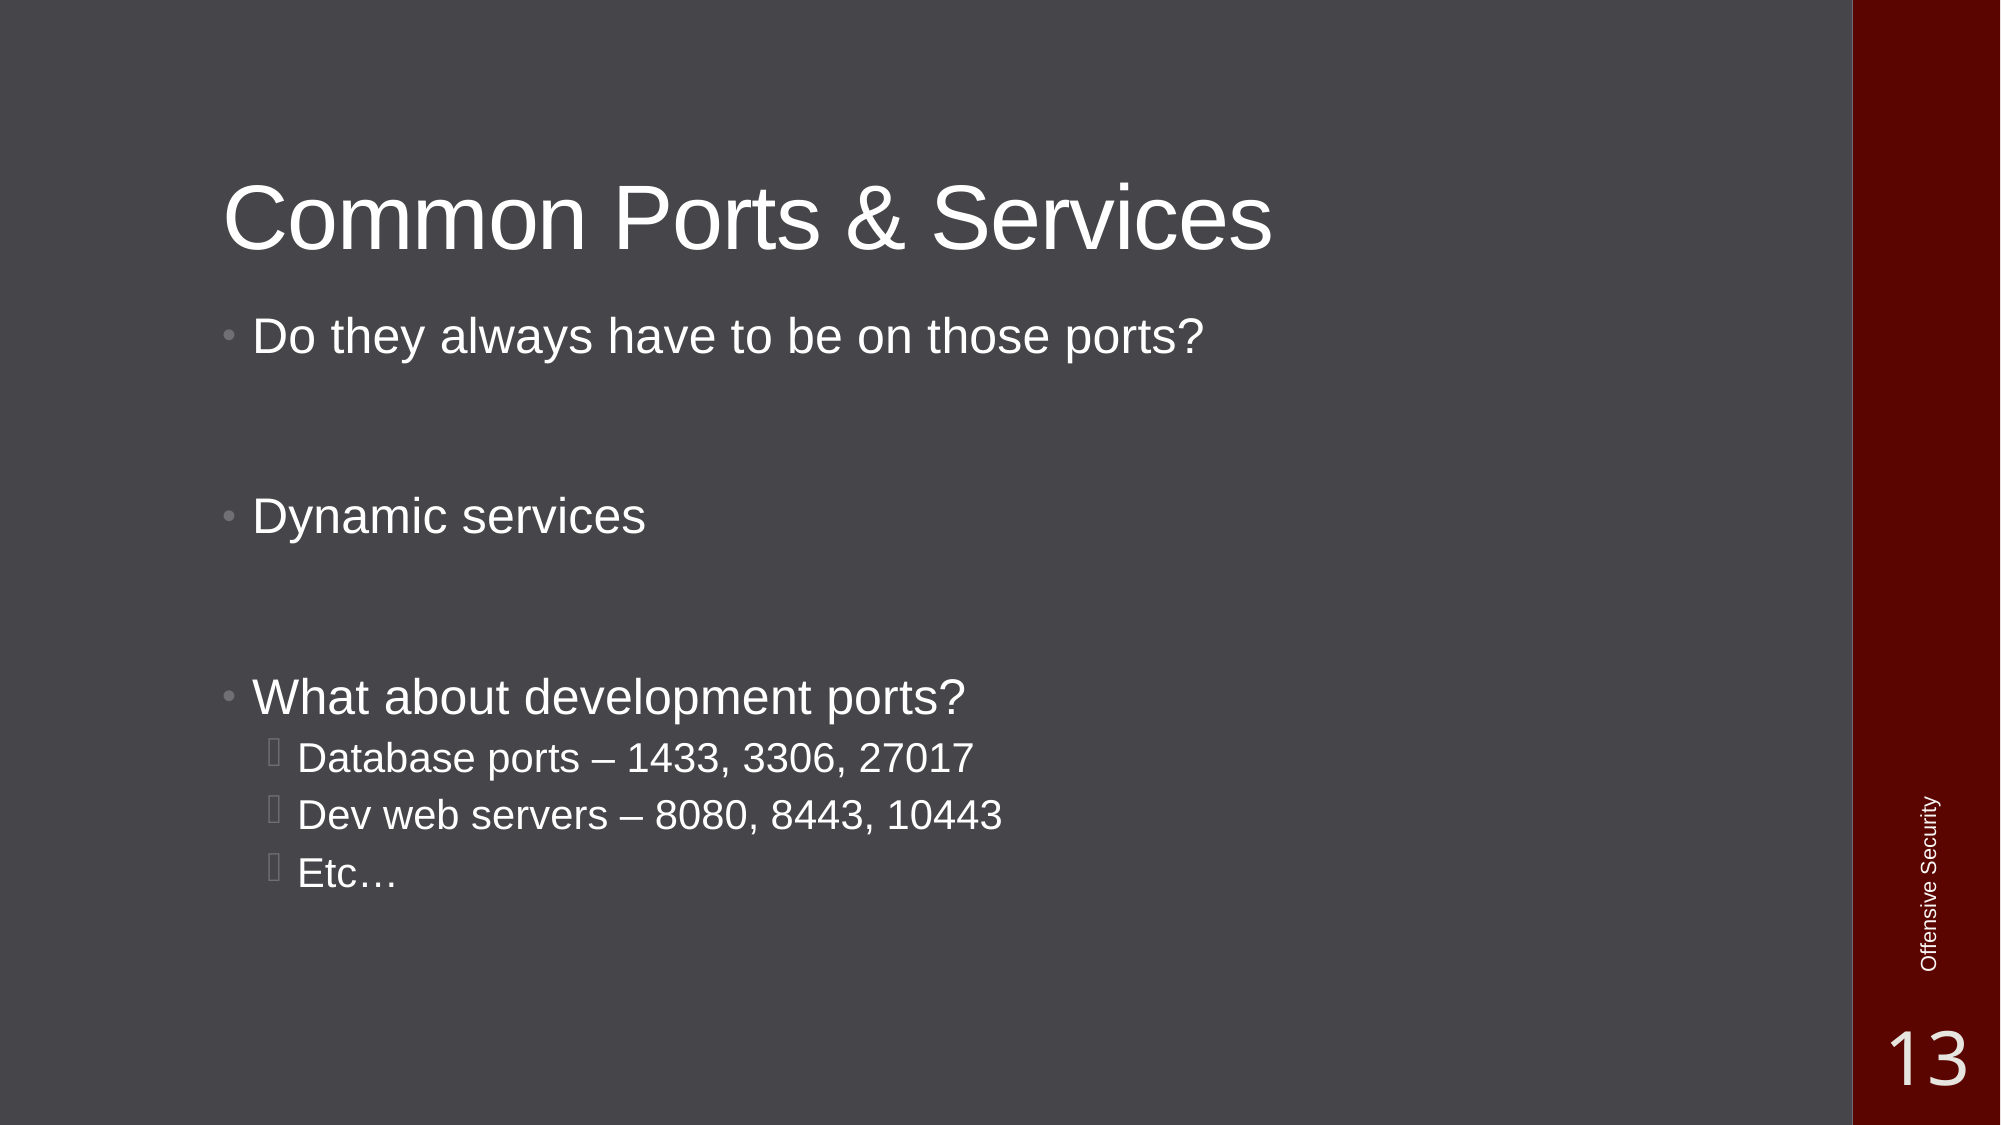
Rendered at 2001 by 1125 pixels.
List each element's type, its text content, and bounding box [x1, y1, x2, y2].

footer Offensive Security [1897, 400, 1958, 988]
title Common Ports & Services [206, 60, 1797, 278]
list Do they always have to be on those ports? Dynamic services What about development ports? Database ports – 1433, 3306, 27017 Dev web servers – 8080, 8443, 10443 Etc… [206, 299, 1617, 1014]
slide_number 13 [1852, 1012, 2000, 1110]
